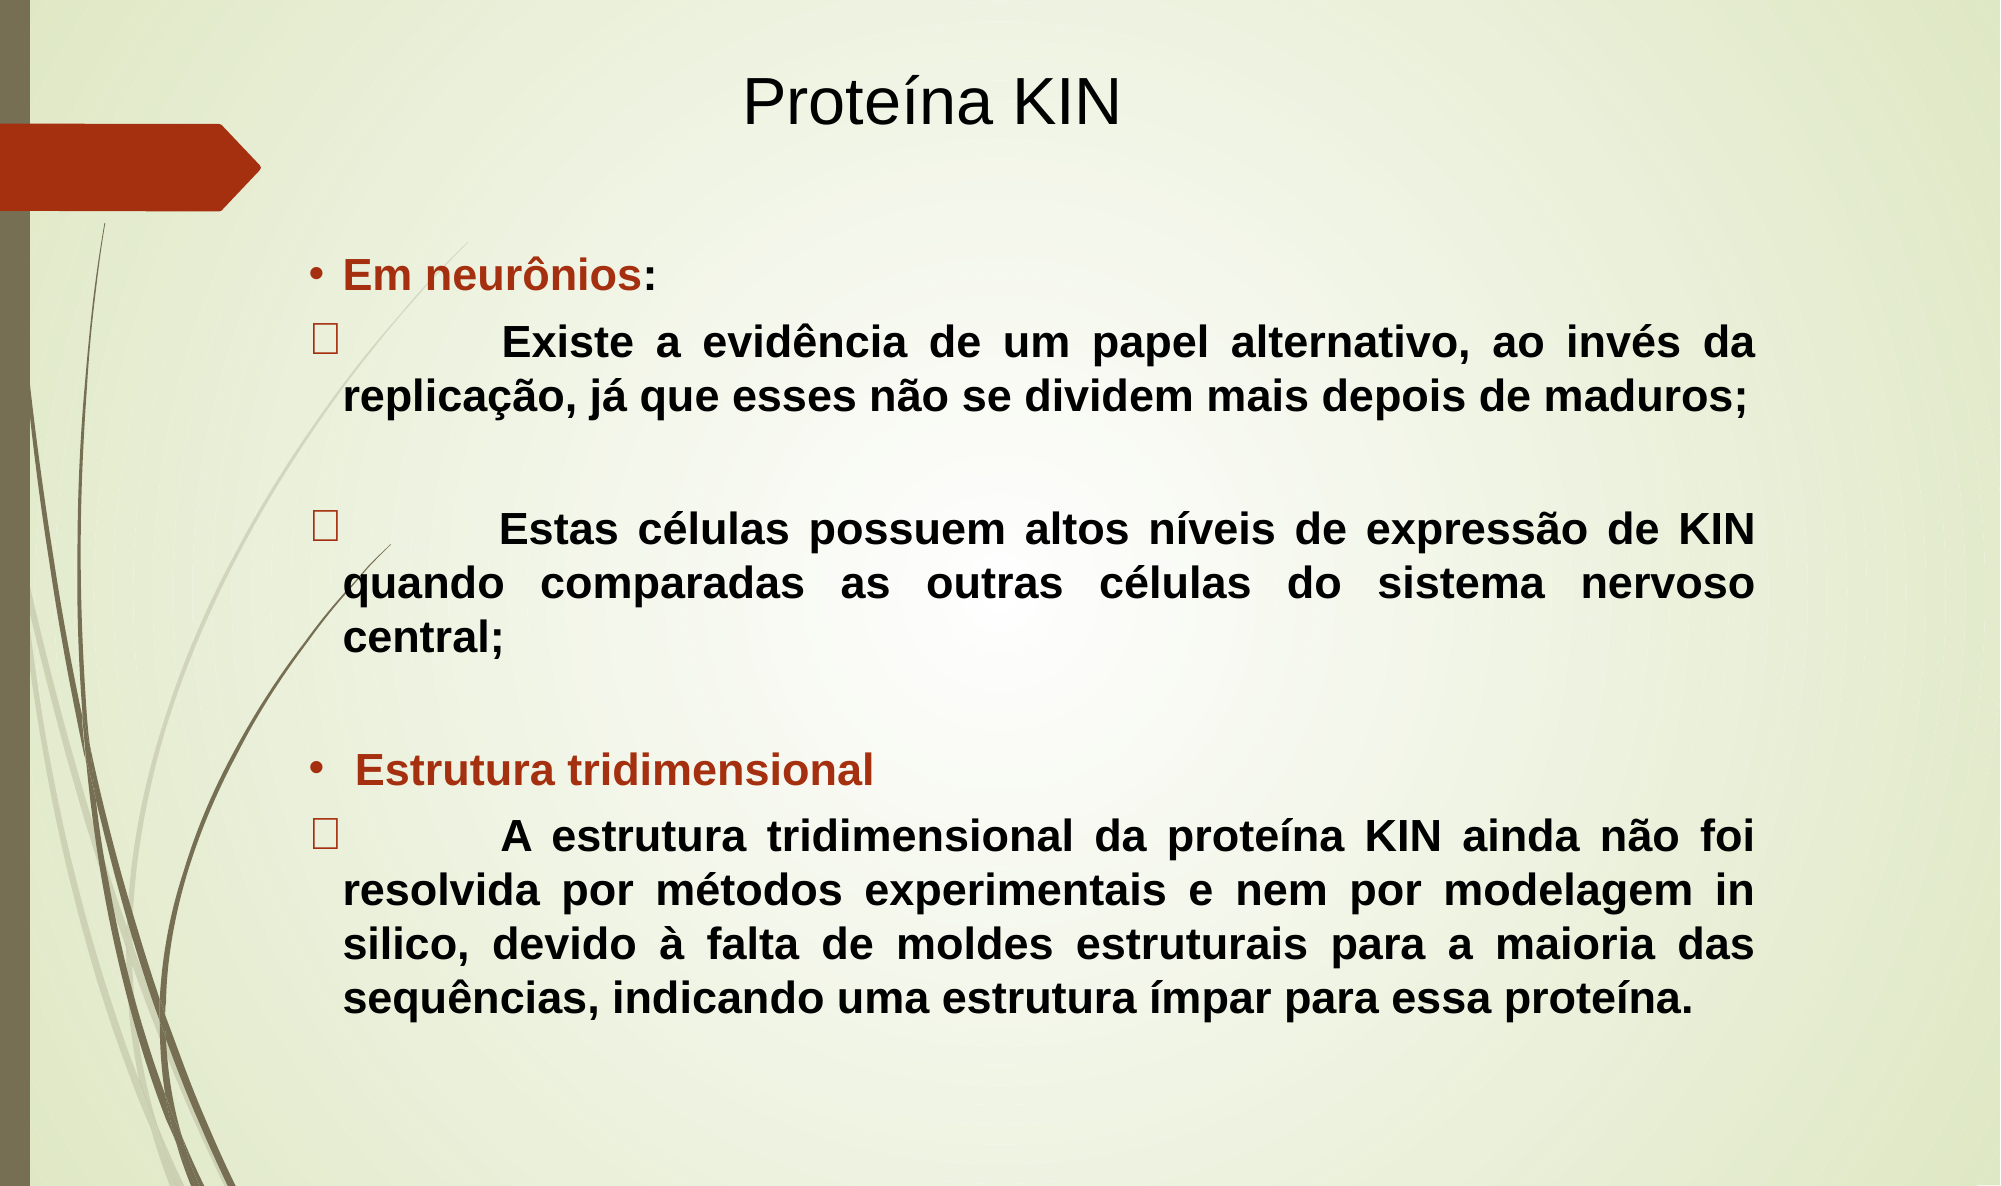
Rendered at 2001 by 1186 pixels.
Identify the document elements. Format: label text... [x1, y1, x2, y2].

list Em neurônios: Existe a evidência de um papel alternativo, ao invés da replicação, já que esses não se dividem mais depois de maduros; Estas células possuem altos níveis de expressão de KIN quando comparadas as outras células do sistema nervoso central; Estrutura tridimensional A estrutura tridimensional da proteína KIN ainda não foi resolvida por métodos experimentais e nem por modelagem in silico, devido à falta de moldes estruturais para a maioria das sequências, indicando uma estrutura ímpar para essa proteína. [300, 237, 1765, 1040]
title Proteína KIN [715, 50, 1150, 237]
